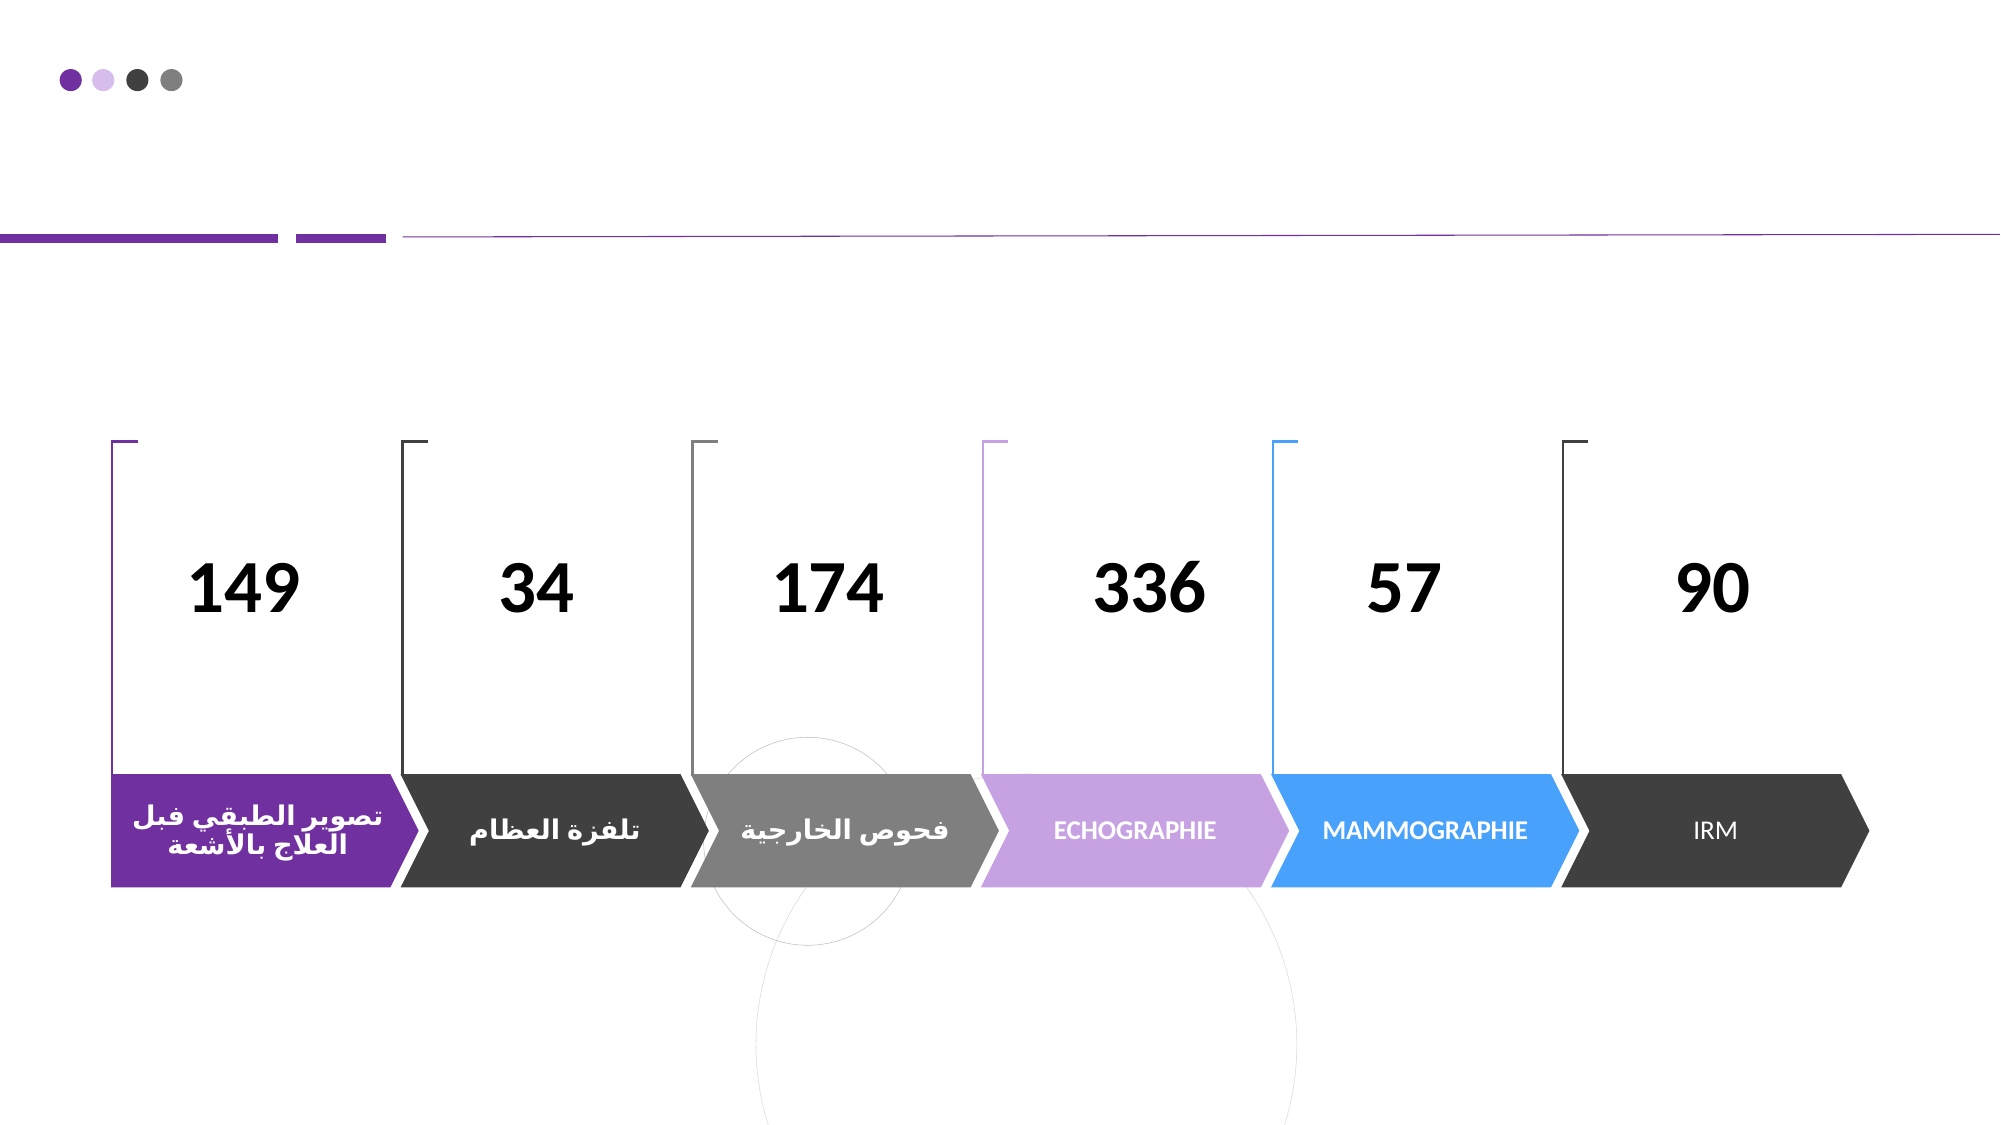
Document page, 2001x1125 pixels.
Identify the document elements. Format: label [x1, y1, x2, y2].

list [111, 292, 1869, 1035]
